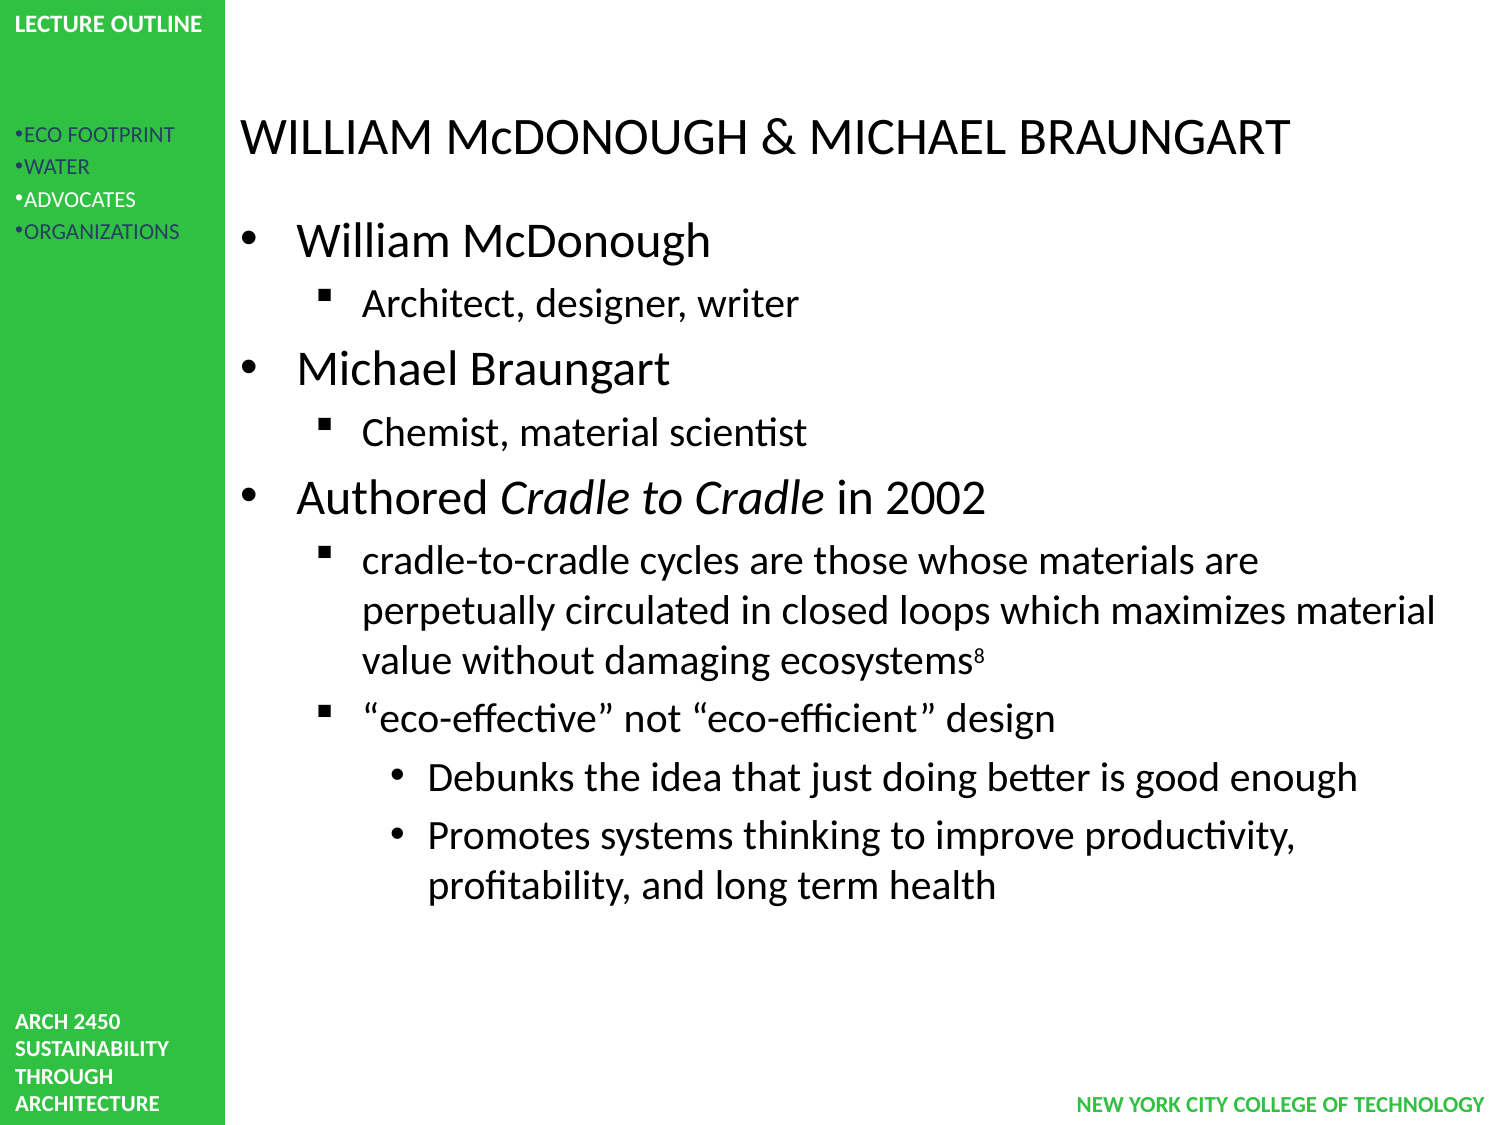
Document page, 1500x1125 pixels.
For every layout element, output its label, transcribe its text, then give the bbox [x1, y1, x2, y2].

title WILLIAM McDONOUGH & MICHAEL BRAUNGART [225, 75, 1463, 193]
list ECO FOOTPRINT WATER ADVOCATES ORGANIZATIONS [0, 112, 225, 950]
list William McDonough Architect, designer, writer Michael Braungart Chemist, material scientist Authored Cradle to Cradle in 2002 cradle-to-cradle cycles are those whose materials are perpetually circulated in closed loops which maximizes material value without damaging ecosystems8 “eco-effective” not “eco-efficient” design Debunks the idea that just doing better is good enough Promotes systems thinking to improve productivity, profitability, and long term health [225, 200, 1475, 1063]
